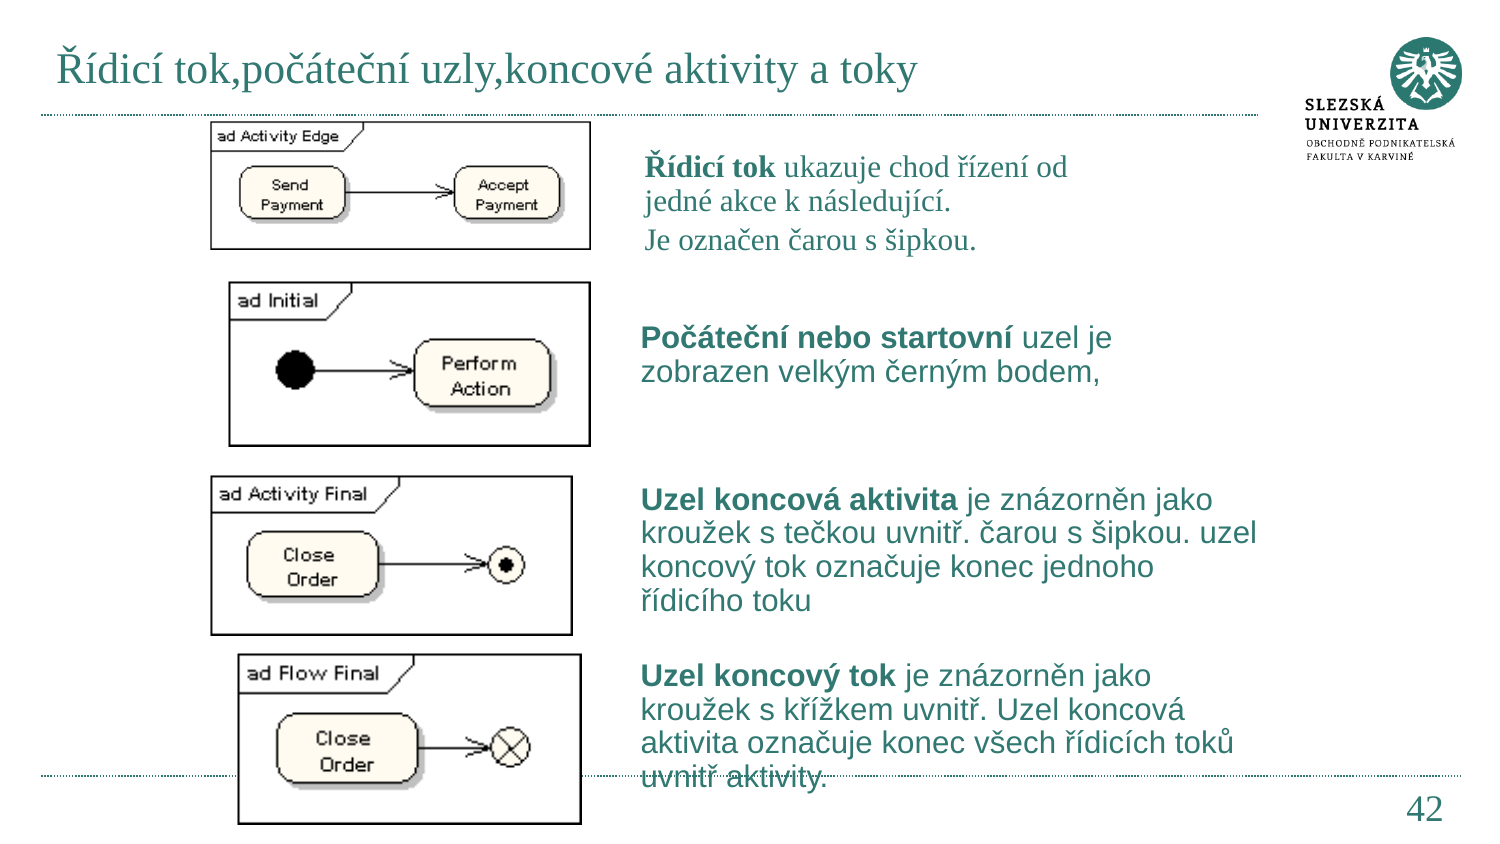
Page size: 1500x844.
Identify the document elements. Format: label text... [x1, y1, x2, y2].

title Řídicí tok,počáteční uzly,koncové aktivity a toky [41, 32, 1152, 116]
text_box Uzel koncový tok je znázorněn jako kroužek s křížkem uvnitř. Uzel koncová aktivita označuje konec všech řídicích toků uvnitř aktivity. [625, 652, 1264, 785]
picture [209, 120, 592, 250]
text_box Uzel koncová aktivita je znázorněn jako kroužek s tečkou uvnitř. čarou s šipkou. uzel koncový tok označuje konec jednoho řídicího toku [625, 475, 1282, 627]
list Řídicí tok ukazuje chod řízení od jedné akce k následující. Je označen čarou s šipkou. [629, 142, 1153, 276]
picture [1305, 37, 1462, 160]
picture [227, 279, 591, 448]
slide_number 42 [1281, 776, 1459, 822]
picture [209, 474, 573, 636]
text_box Počáteční nebo startovní uzel je zobrazen velkým černým bodem, [625, 314, 1149, 447]
picture [235, 651, 582, 826]
